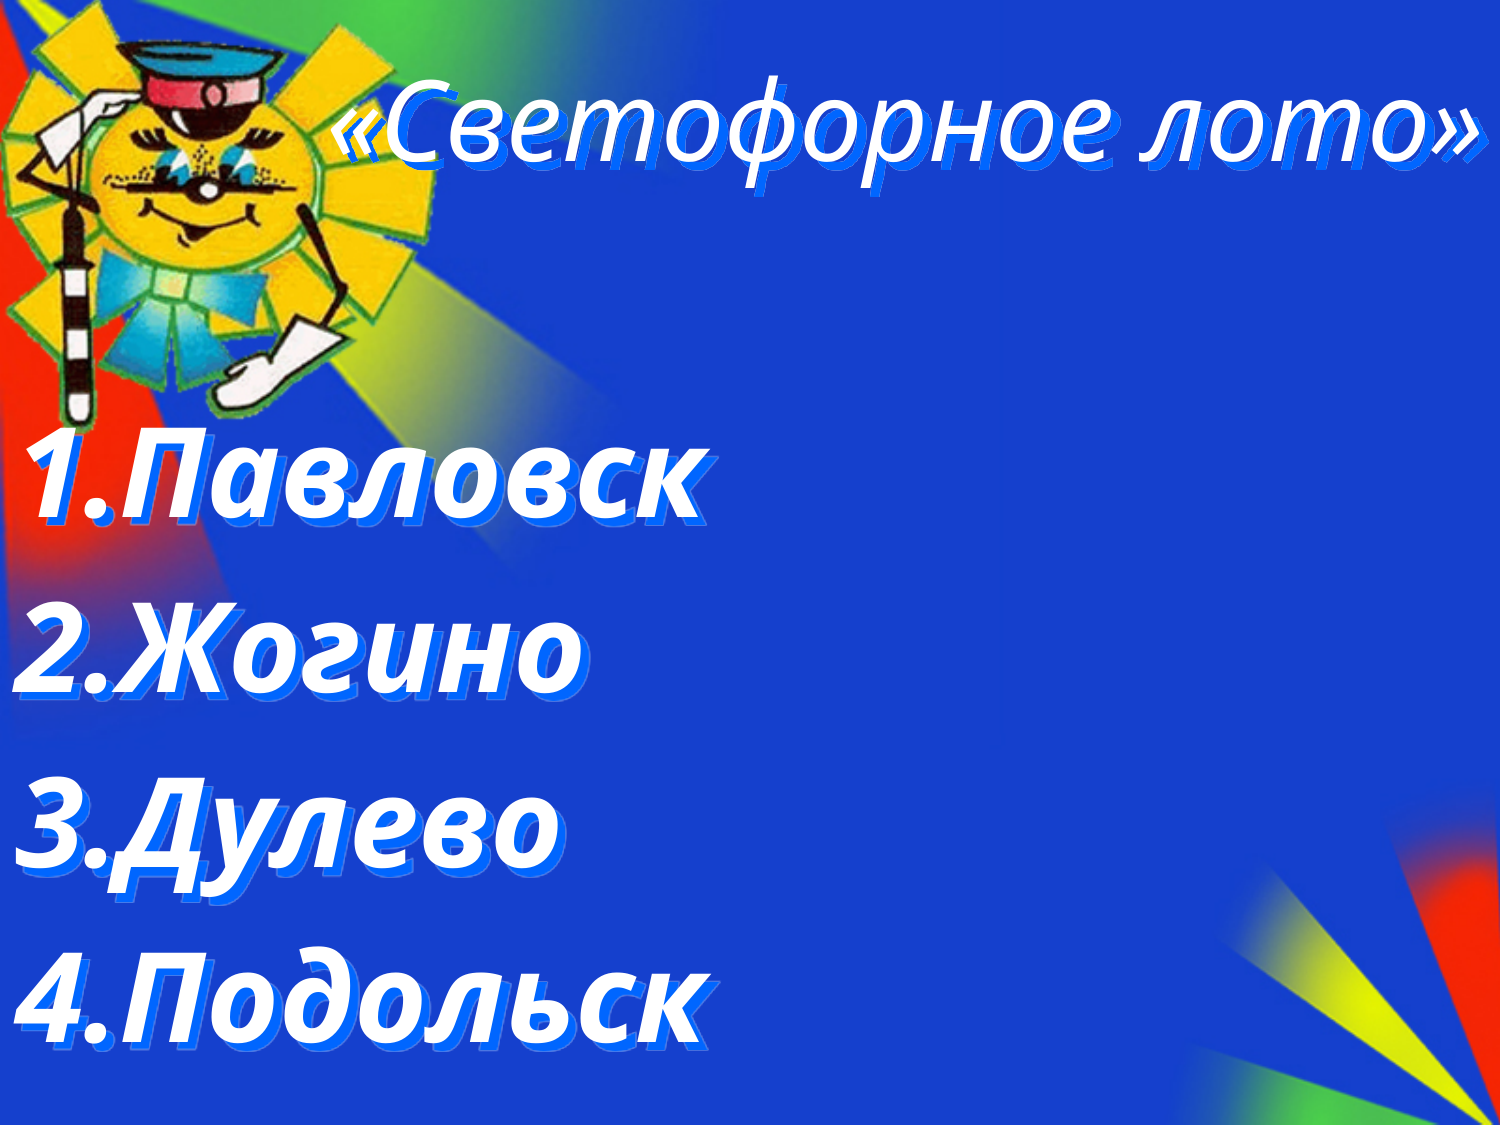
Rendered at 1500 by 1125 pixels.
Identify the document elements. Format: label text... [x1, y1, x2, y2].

list 1.Павловск 2.Жогино 3.Дулево 4.Подольск [0, 385, 1500, 1125]
title «Светофорное лото» [75, 0, 1500, 233]
picture [0, 0, 1500, 385]
